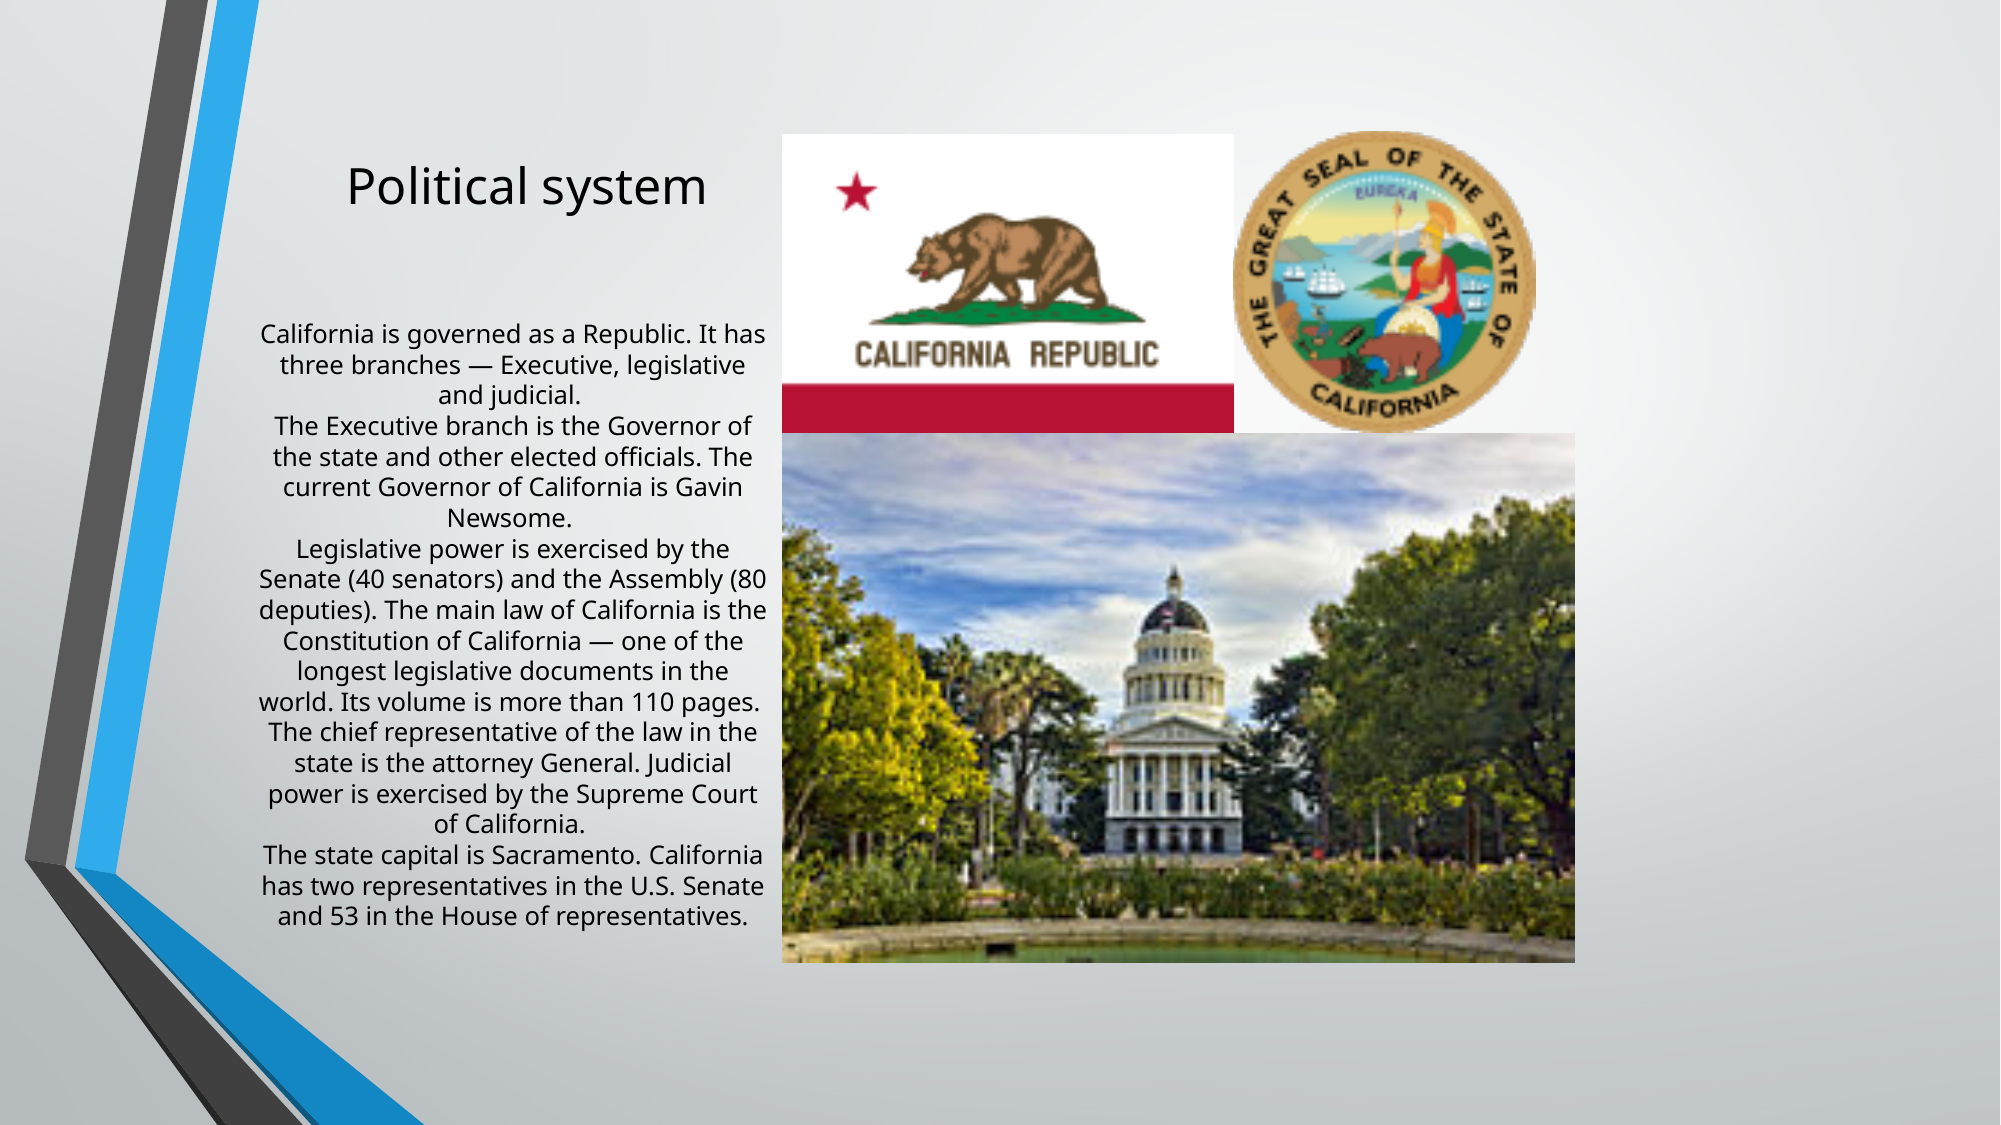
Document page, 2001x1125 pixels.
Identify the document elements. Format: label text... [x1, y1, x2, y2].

picture [782, 131, 1576, 963]
list California is governed as a Republic. It has three branches — Executive, legislative and judicial. The Executive branch is the Governor of the state and other elected officials. The current Governor of California is Gavin Newsome. Legislative power is exercised by the Senate (40 senators) and the Assembly (80 deputies). The main law of California is the Constitution of California — one of the longest legislative documents in the world. Its volume is more than 110 pages. The chief representative of the law in the state is the attorney General. Judicial power is exercised by the Supreme Court of California. The state capital is Sacramento. California has two representatives in the U.S. Senate and 53 in the House of representatives. [243, 286, 782, 963]
title Political system [272, 131, 783, 283]
